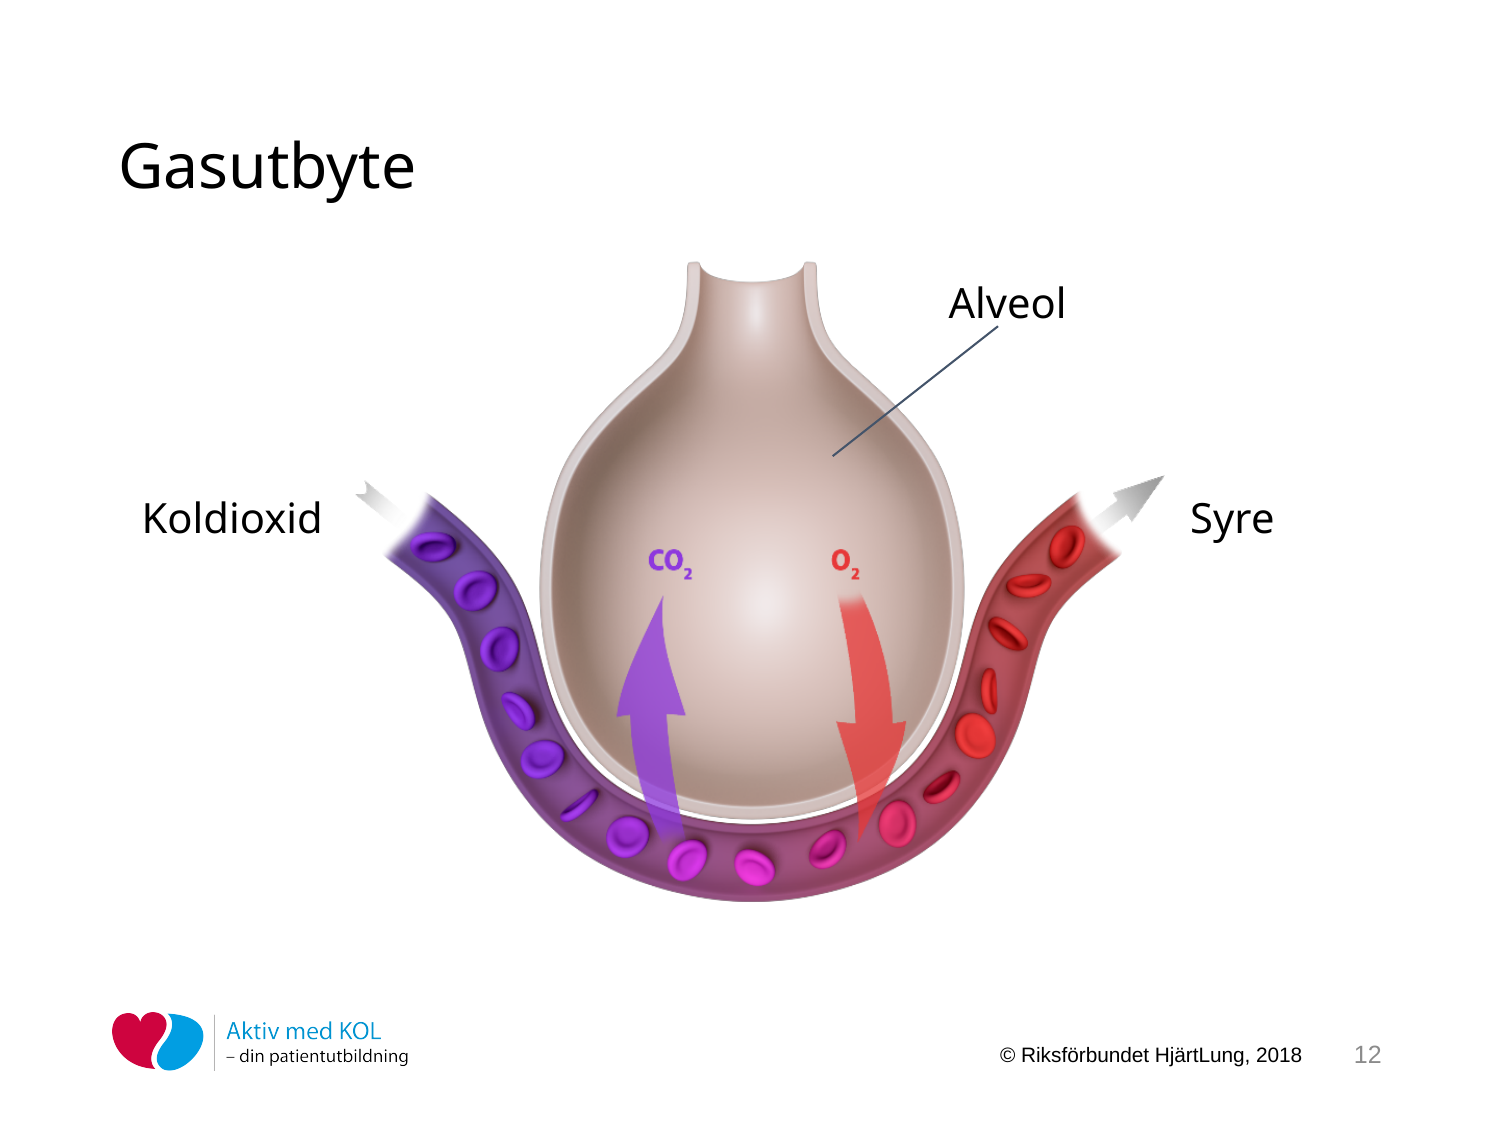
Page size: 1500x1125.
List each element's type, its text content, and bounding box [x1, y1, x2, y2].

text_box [832, 326, 998, 457]
text_box Koldioxid [126, 479, 276, 566]
text_box Syre [1228, 479, 1397, 566]
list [276, 155, 1228, 976]
slide_number 12 [1059, 1023, 1397, 1084]
title Gasutbyte [103, 59, 1397, 278]
picture [112, 1012, 409, 1071]
